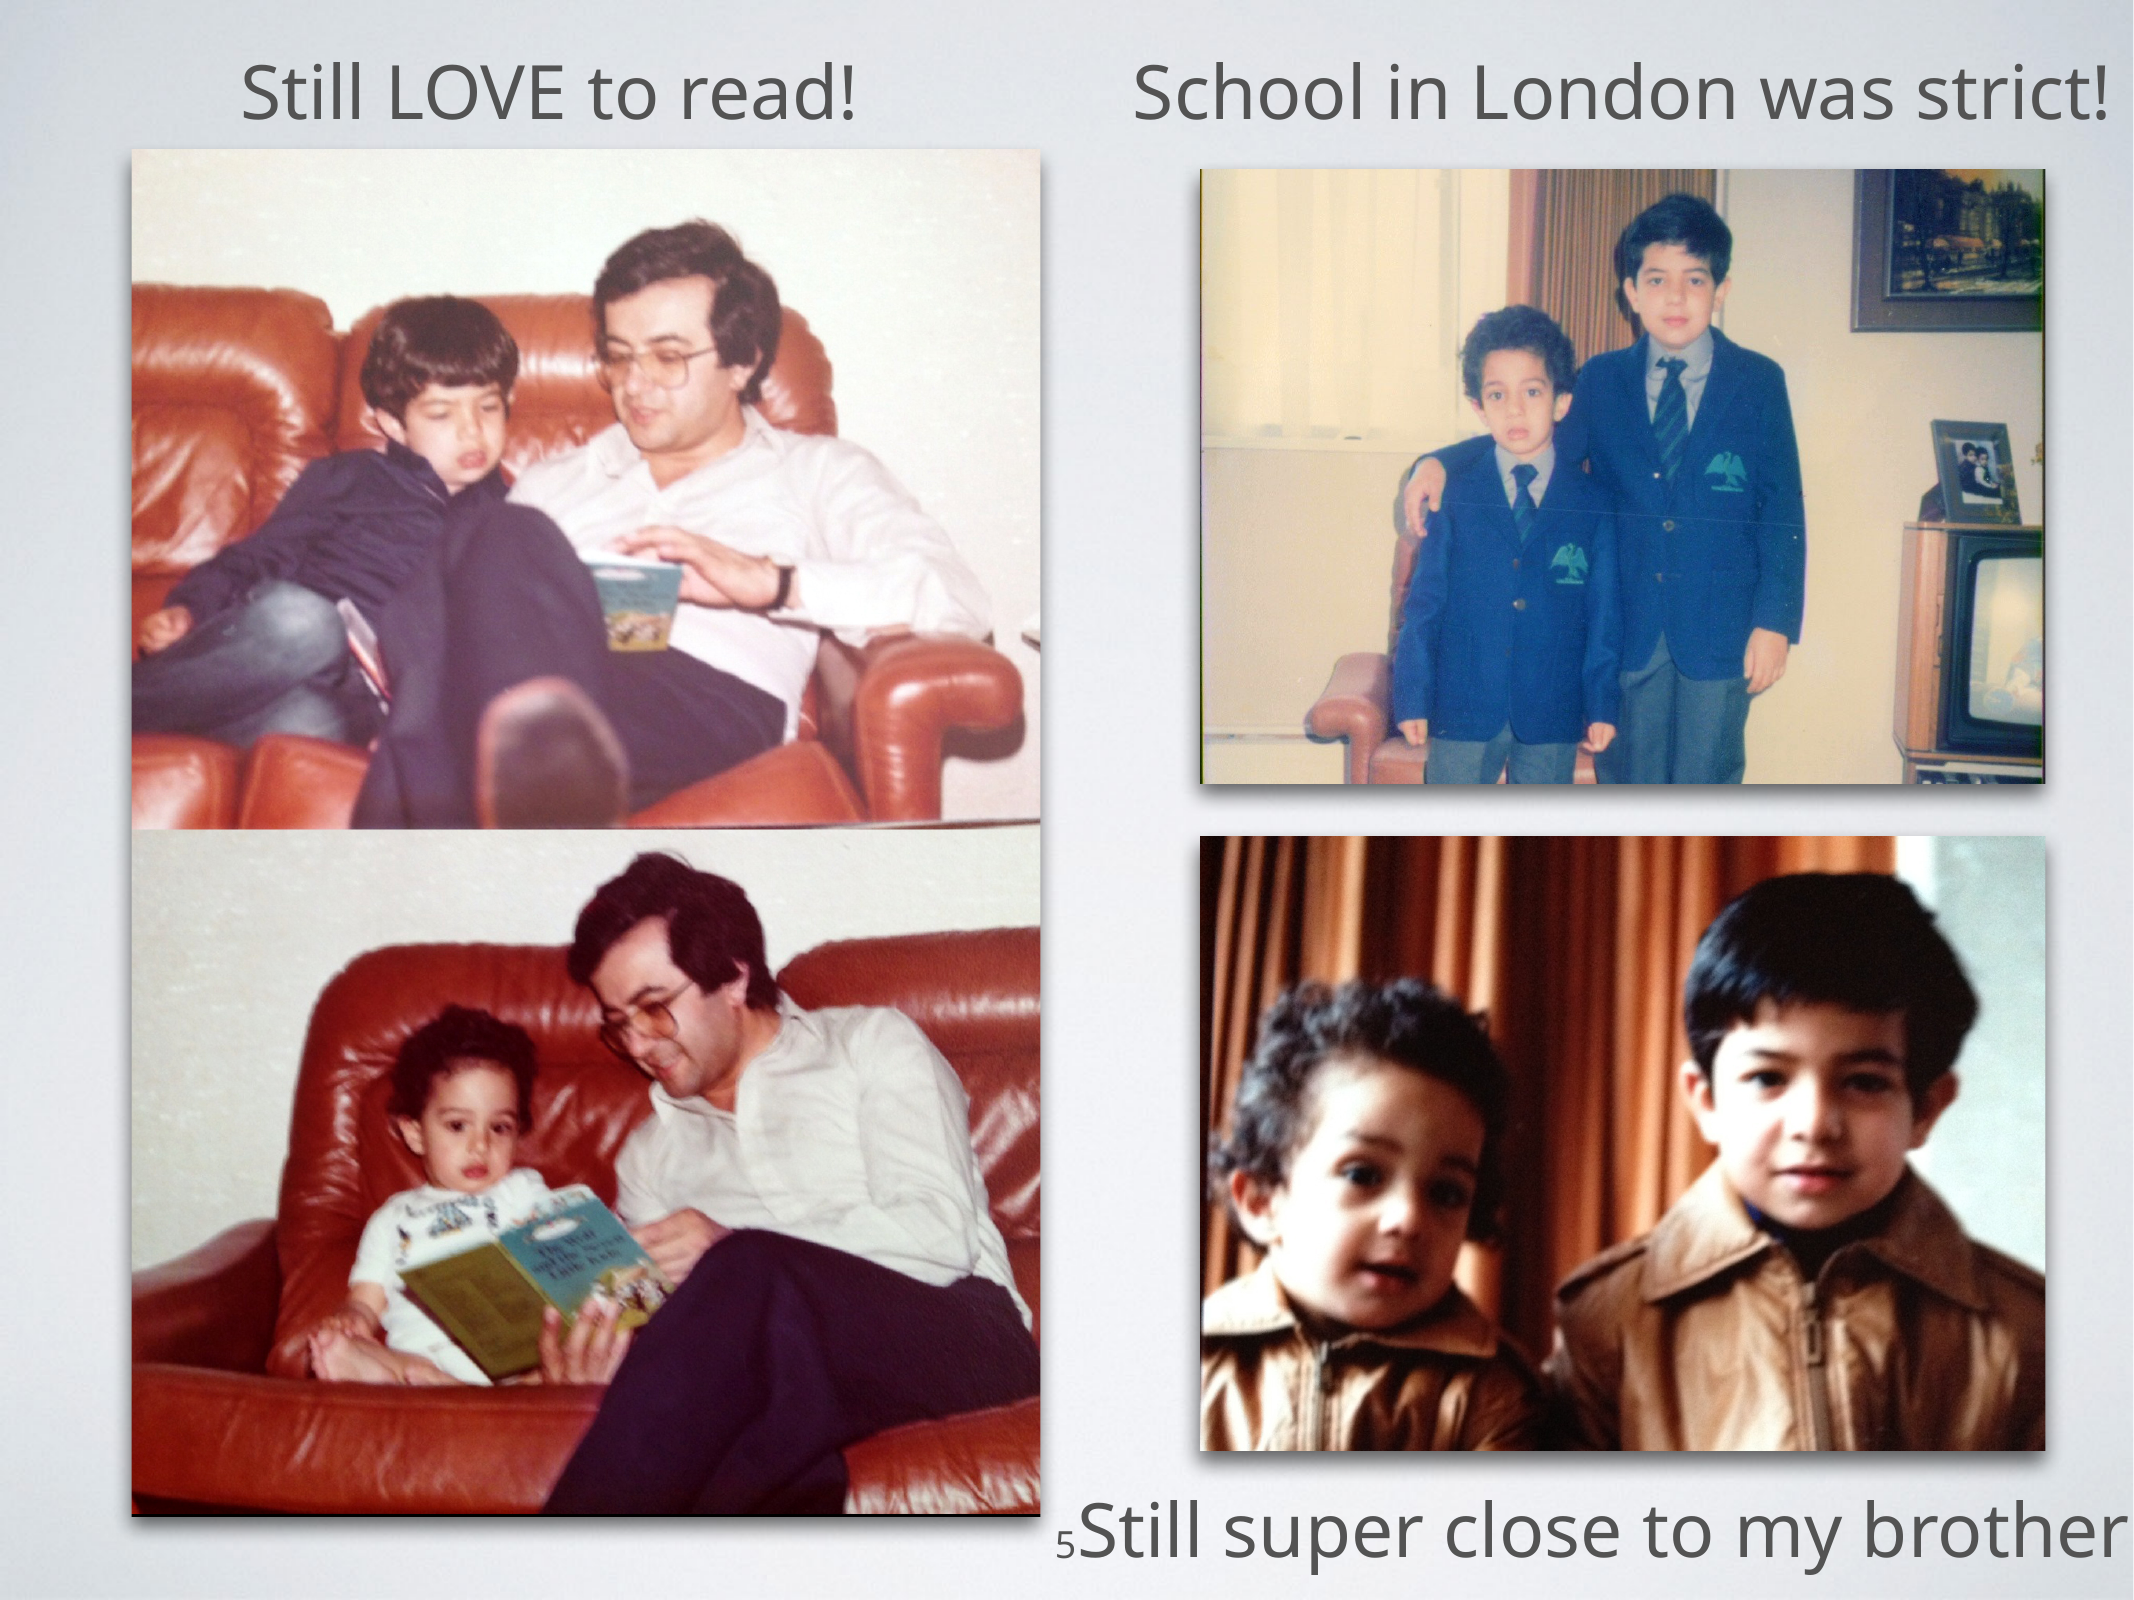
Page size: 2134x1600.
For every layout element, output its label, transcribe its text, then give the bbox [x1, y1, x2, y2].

text_box Still super close to my brother [1069, 1473, 2134, 1581]
text_box Still LOVE to read! [231, 36, 868, 143]
text_box School in London was strict! [1124, 36, 2121, 143]
slide_number 5 [1046, 1520, 1085, 1580]
picture [0, 0, 2134, 1600]
